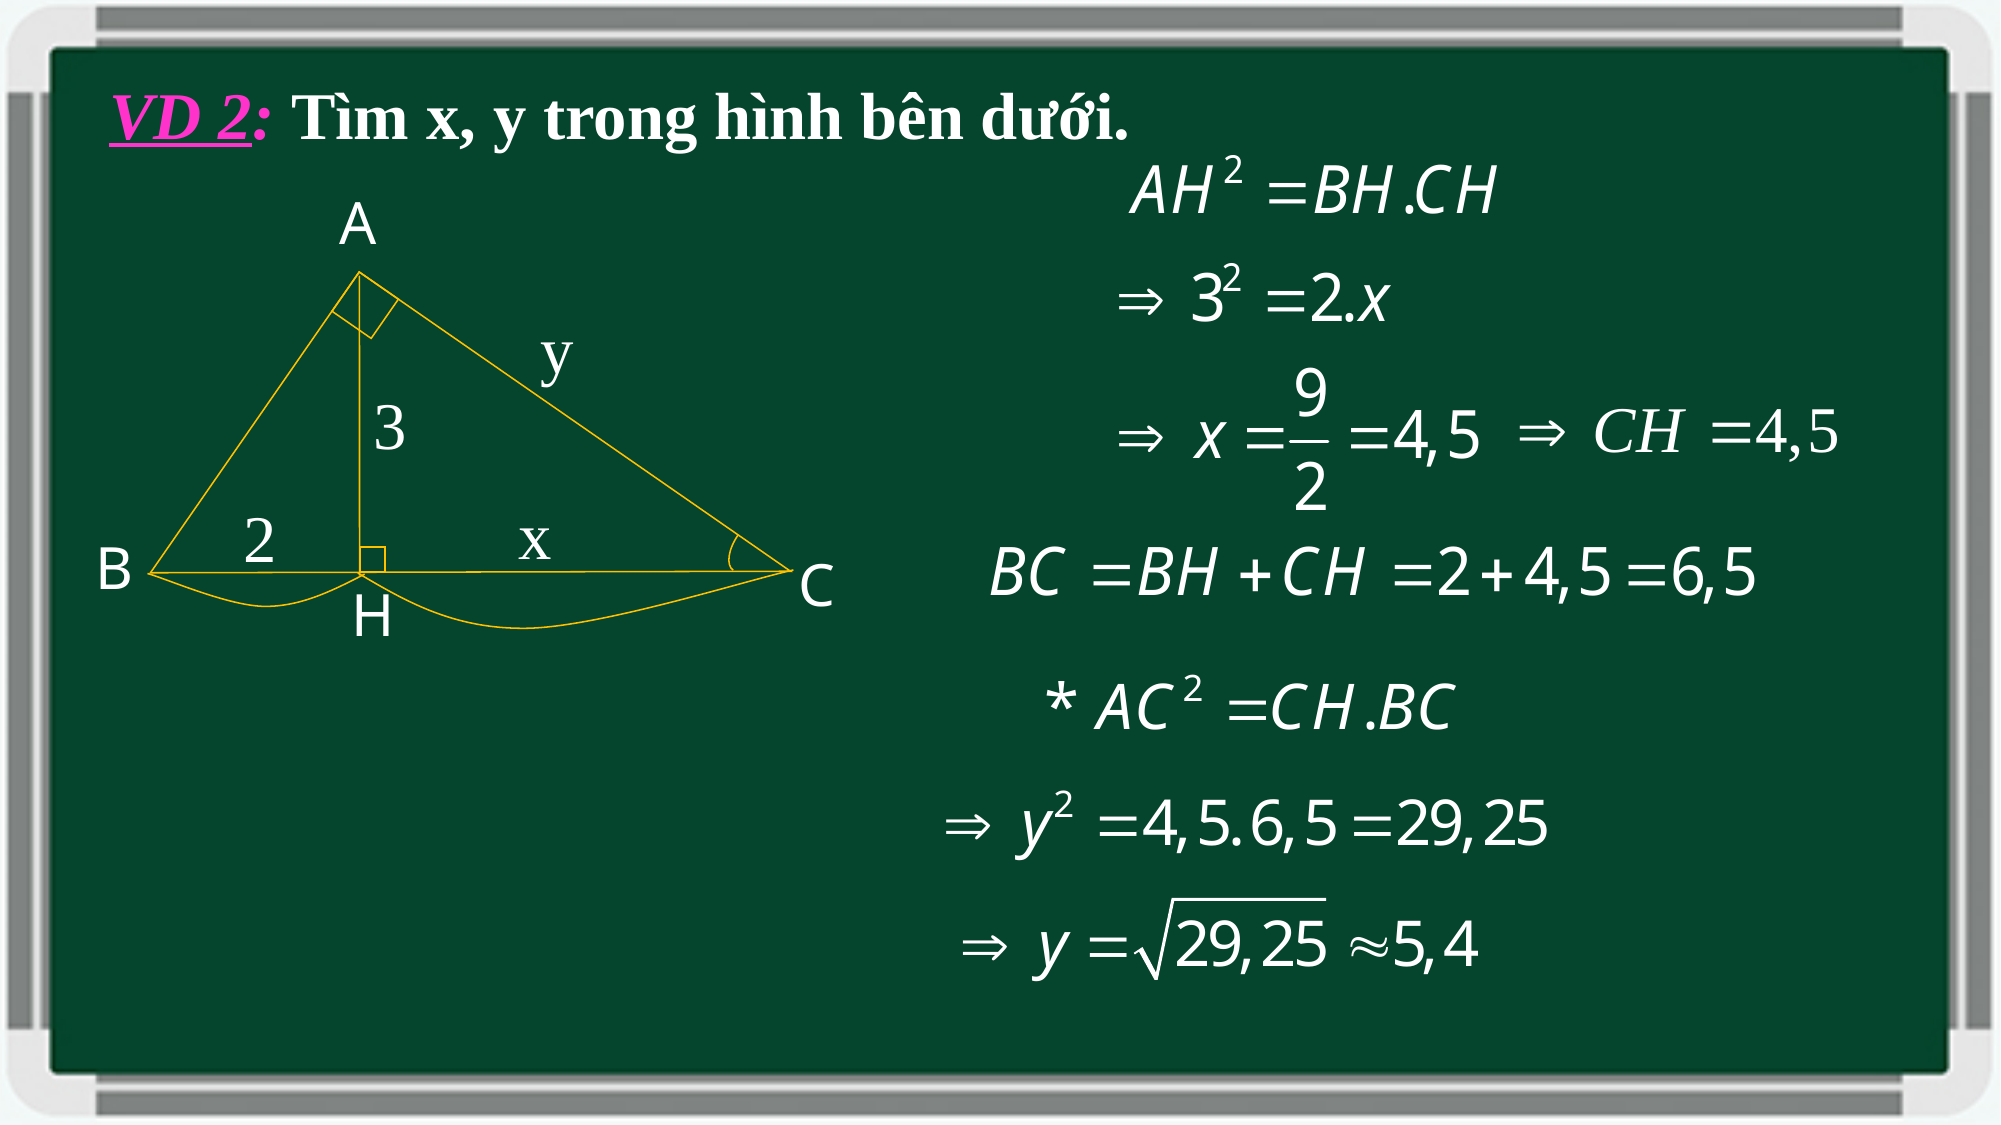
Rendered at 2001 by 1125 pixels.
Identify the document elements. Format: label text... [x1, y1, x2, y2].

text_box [1107, 341, 1486, 526]
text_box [1119, 135, 1518, 231]
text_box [1037, 656, 1476, 757]
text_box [978, 533, 1764, 618]
text_box VD 2: Tìm x, y trong hình bên dưới. [94, 65, 1153, 160]
picture [0, 0, 2001, 1125]
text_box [80, 178, 855, 756]
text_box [934, 771, 1558, 872]
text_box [951, 882, 1486, 994]
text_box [1509, 396, 1850, 476]
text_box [1107, 243, 1402, 339]
